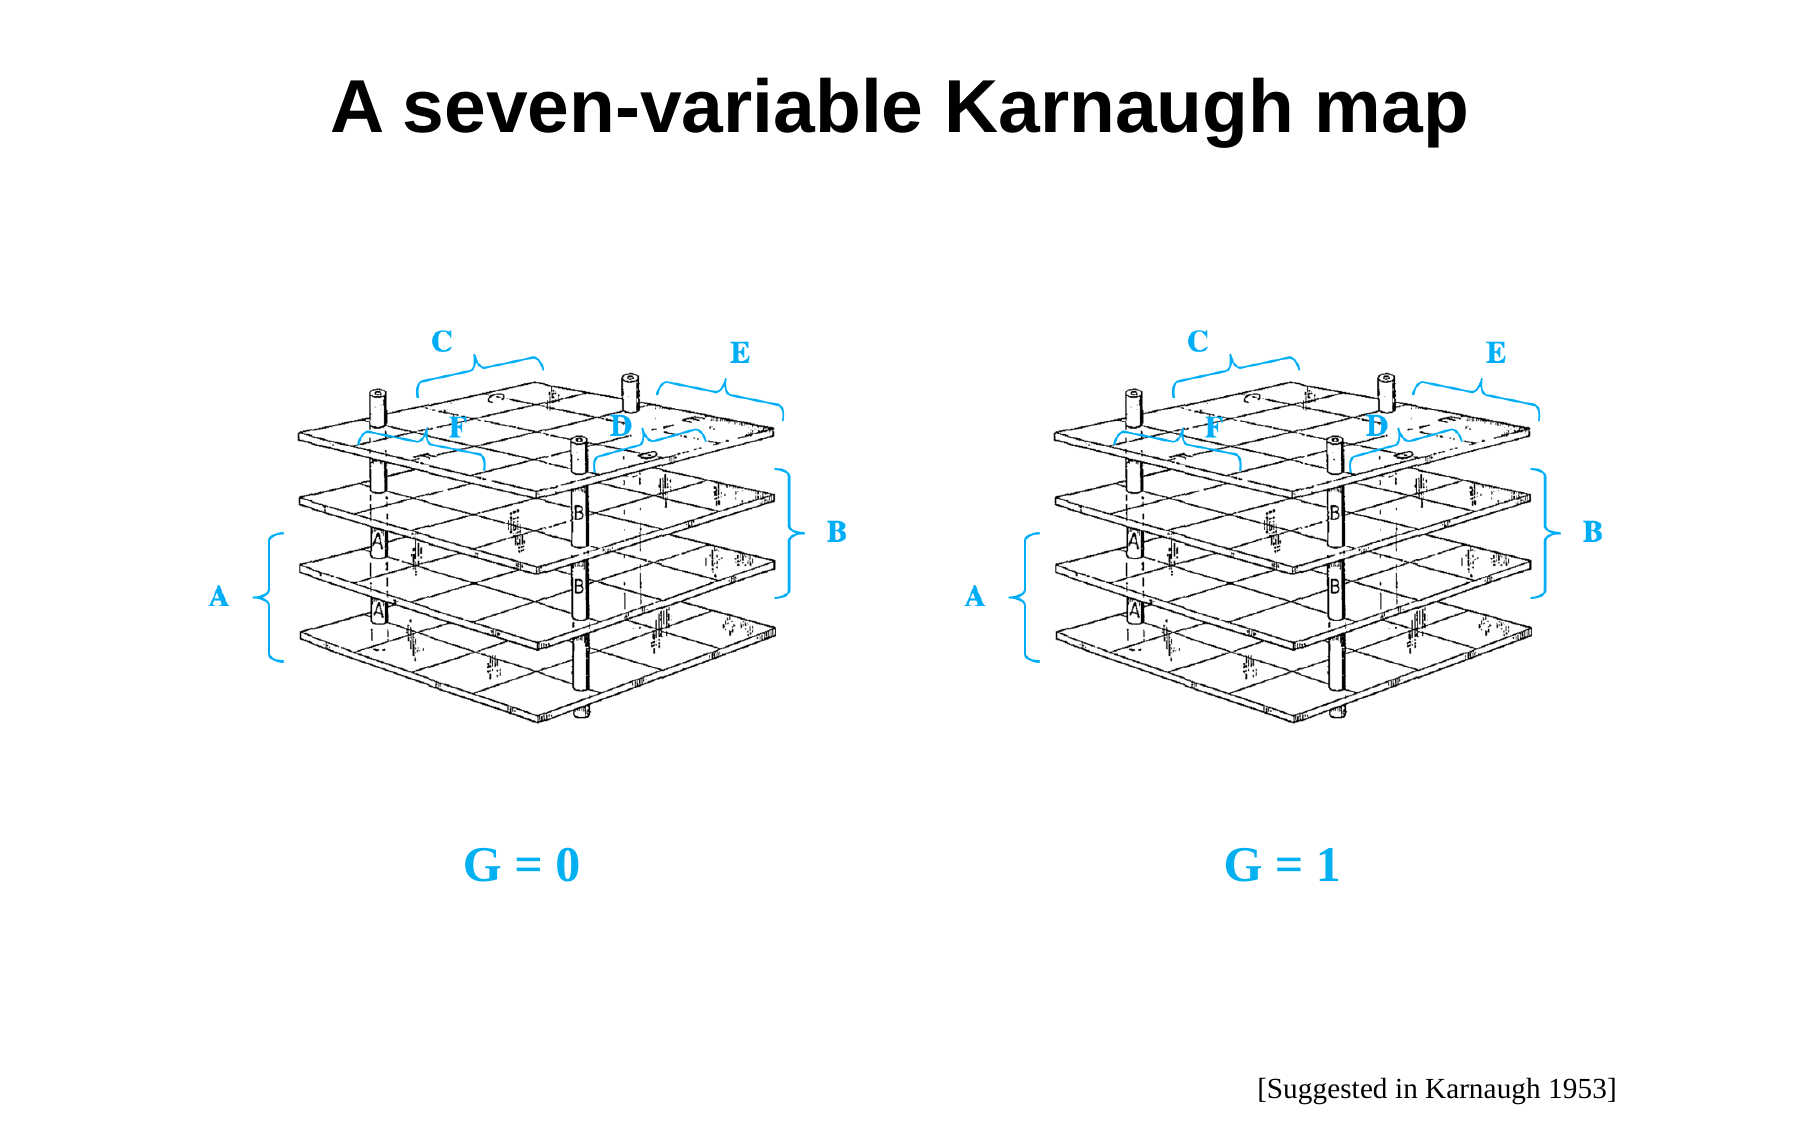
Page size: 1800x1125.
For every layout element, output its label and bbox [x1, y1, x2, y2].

picture [943, 324, 1613, 738]
picture [187, 324, 857, 738]
text_box [149, 50, 1650, 163]
text_box [1208, 824, 1356, 899]
text_box [1242, 1062, 1633, 1113]
text_box [448, 824, 596, 899]
